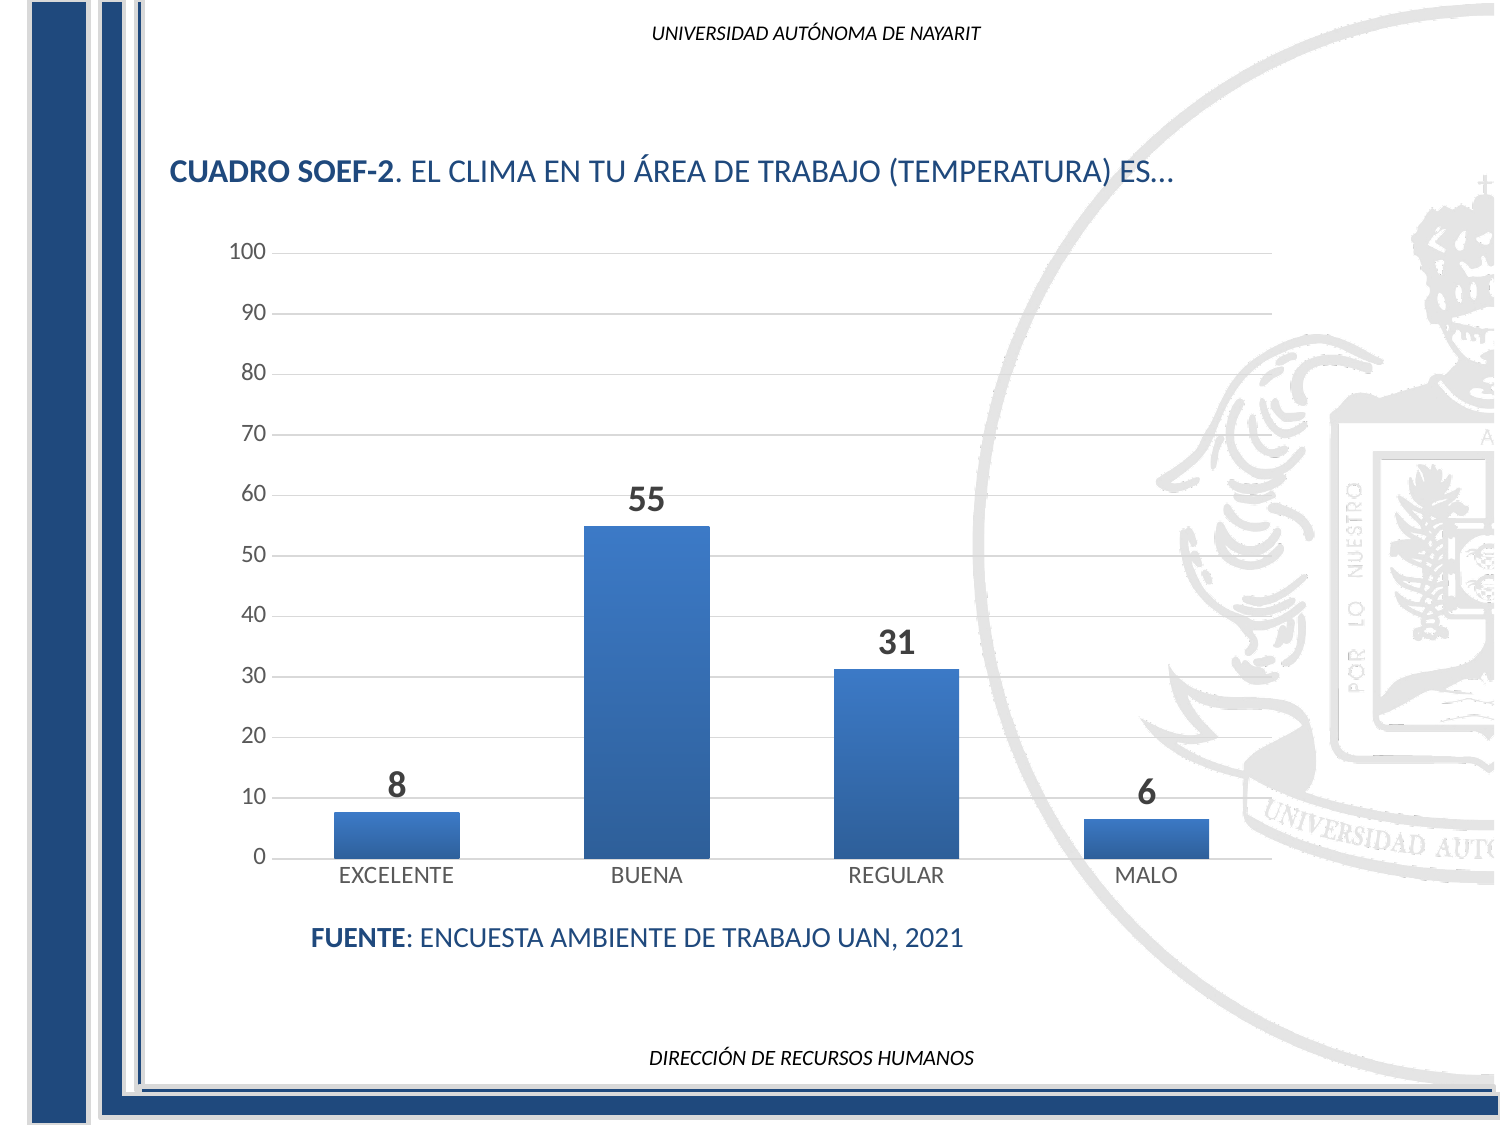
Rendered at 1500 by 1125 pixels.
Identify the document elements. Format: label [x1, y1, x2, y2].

text_box [29, 0, 1500, 1125]
chart [206, 227, 1294, 904]
